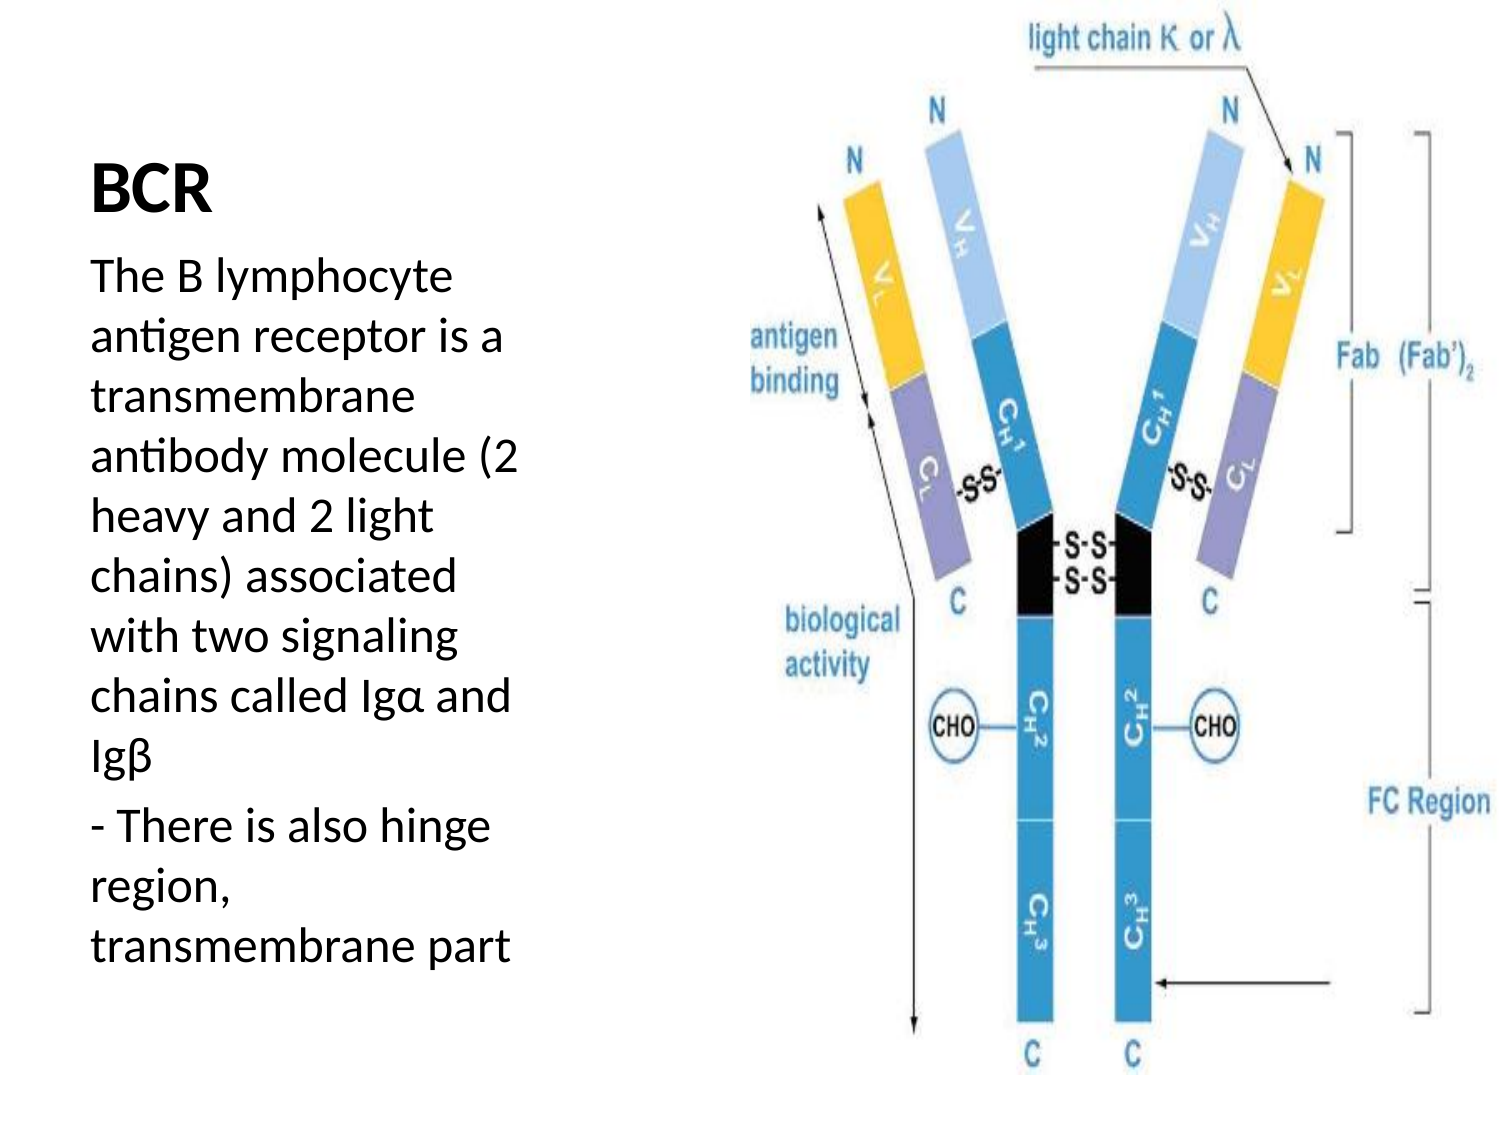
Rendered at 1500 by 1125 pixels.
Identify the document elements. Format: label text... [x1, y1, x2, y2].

list The B lymphocyte antigen receptor is a transmembrane antibody molecule (2 heavy and 2 light chains) associated with two signaling chains called Igα and Igβ - There is also hinge region, transmembrane part [75, 235, 569, 1005]
picture [749, 0, 1500, 1076]
title BCR [75, 44, 569, 235]
